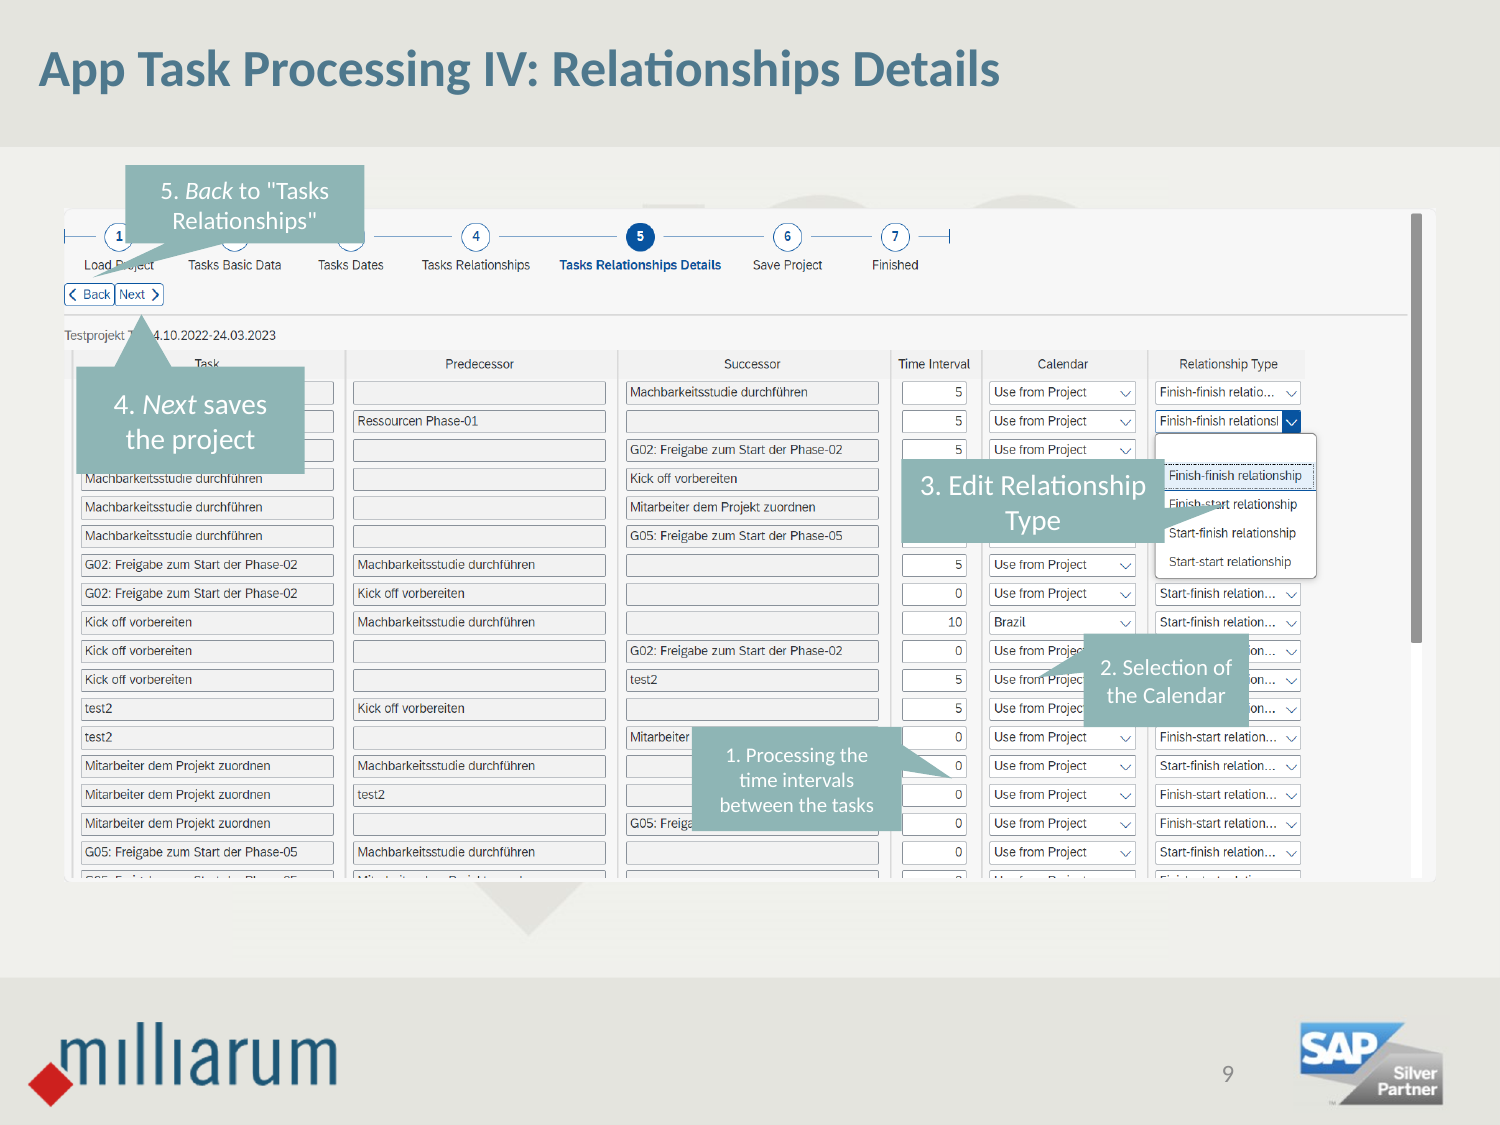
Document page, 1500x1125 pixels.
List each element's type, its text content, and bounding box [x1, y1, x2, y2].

title App Task Processing IV: Relationships Details [23, 22, 1084, 118]
picture [0, 0, 1500, 1125]
text_box 5. Back to "Tasks Relationships" [124, 164, 366, 208]
slide_number 9 [1059, 1042, 1397, 1103]
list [64, 208, 1436, 882]
